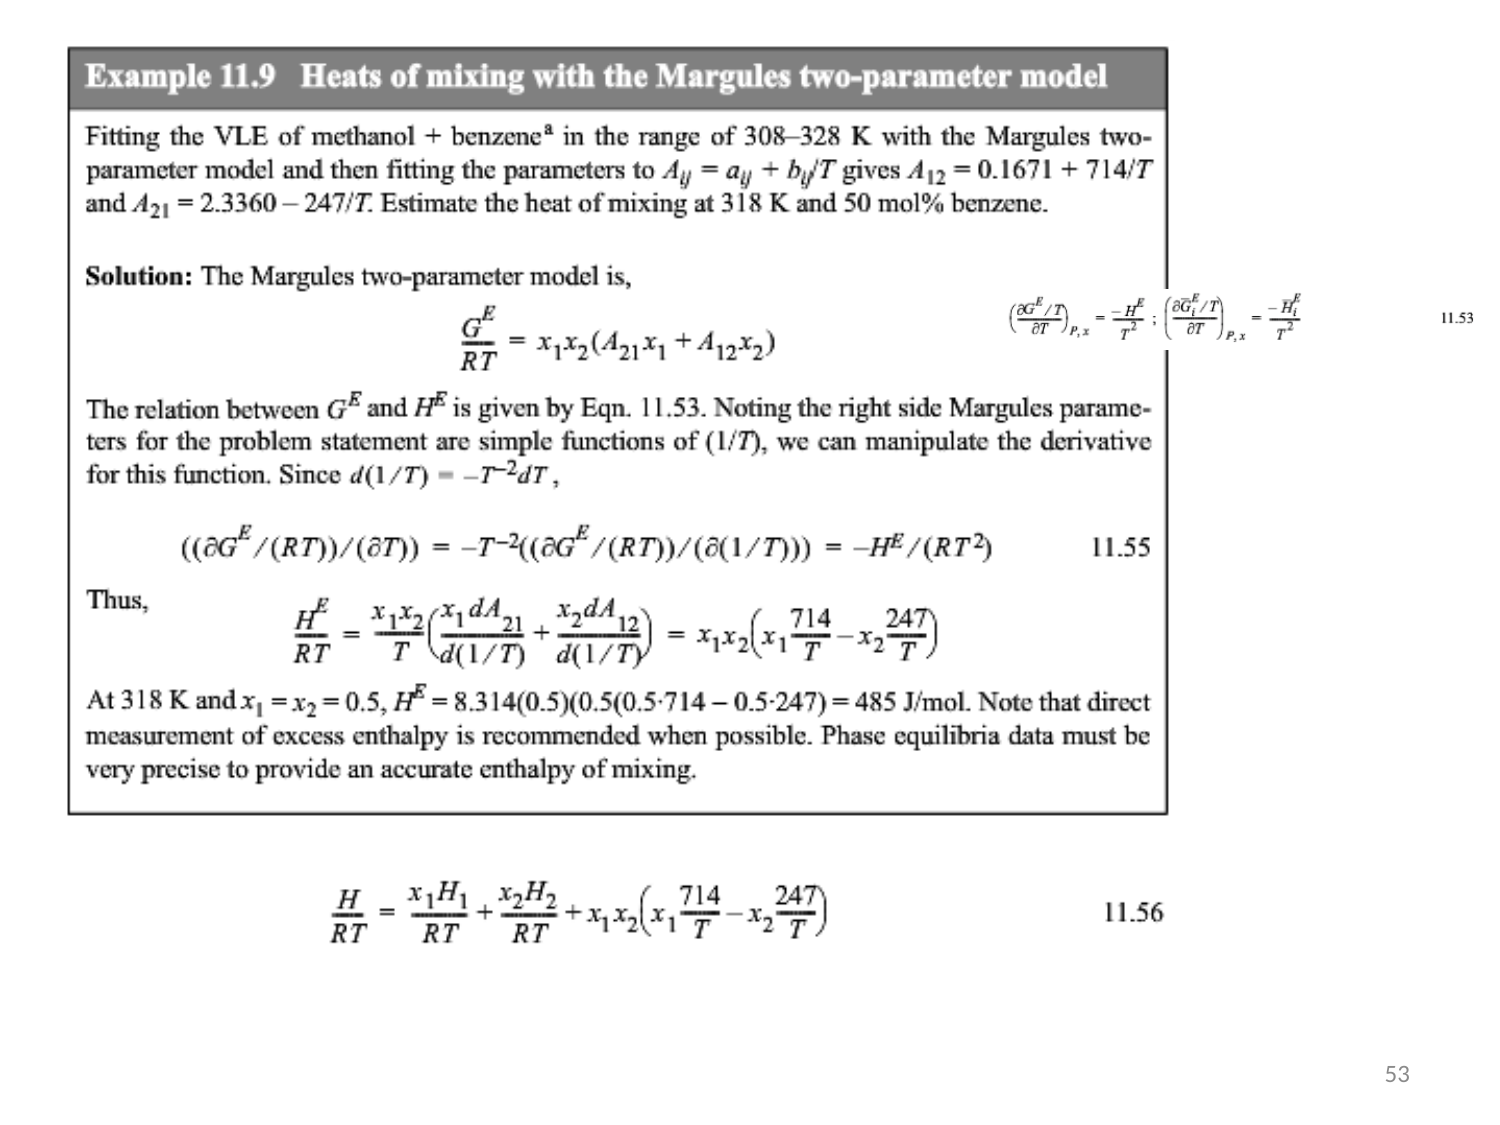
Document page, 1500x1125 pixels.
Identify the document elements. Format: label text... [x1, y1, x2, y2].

slide_number 53 [1074, 1042, 1425, 1103]
picture [322, 869, 1176, 956]
picture [62, 39, 1483, 822]
